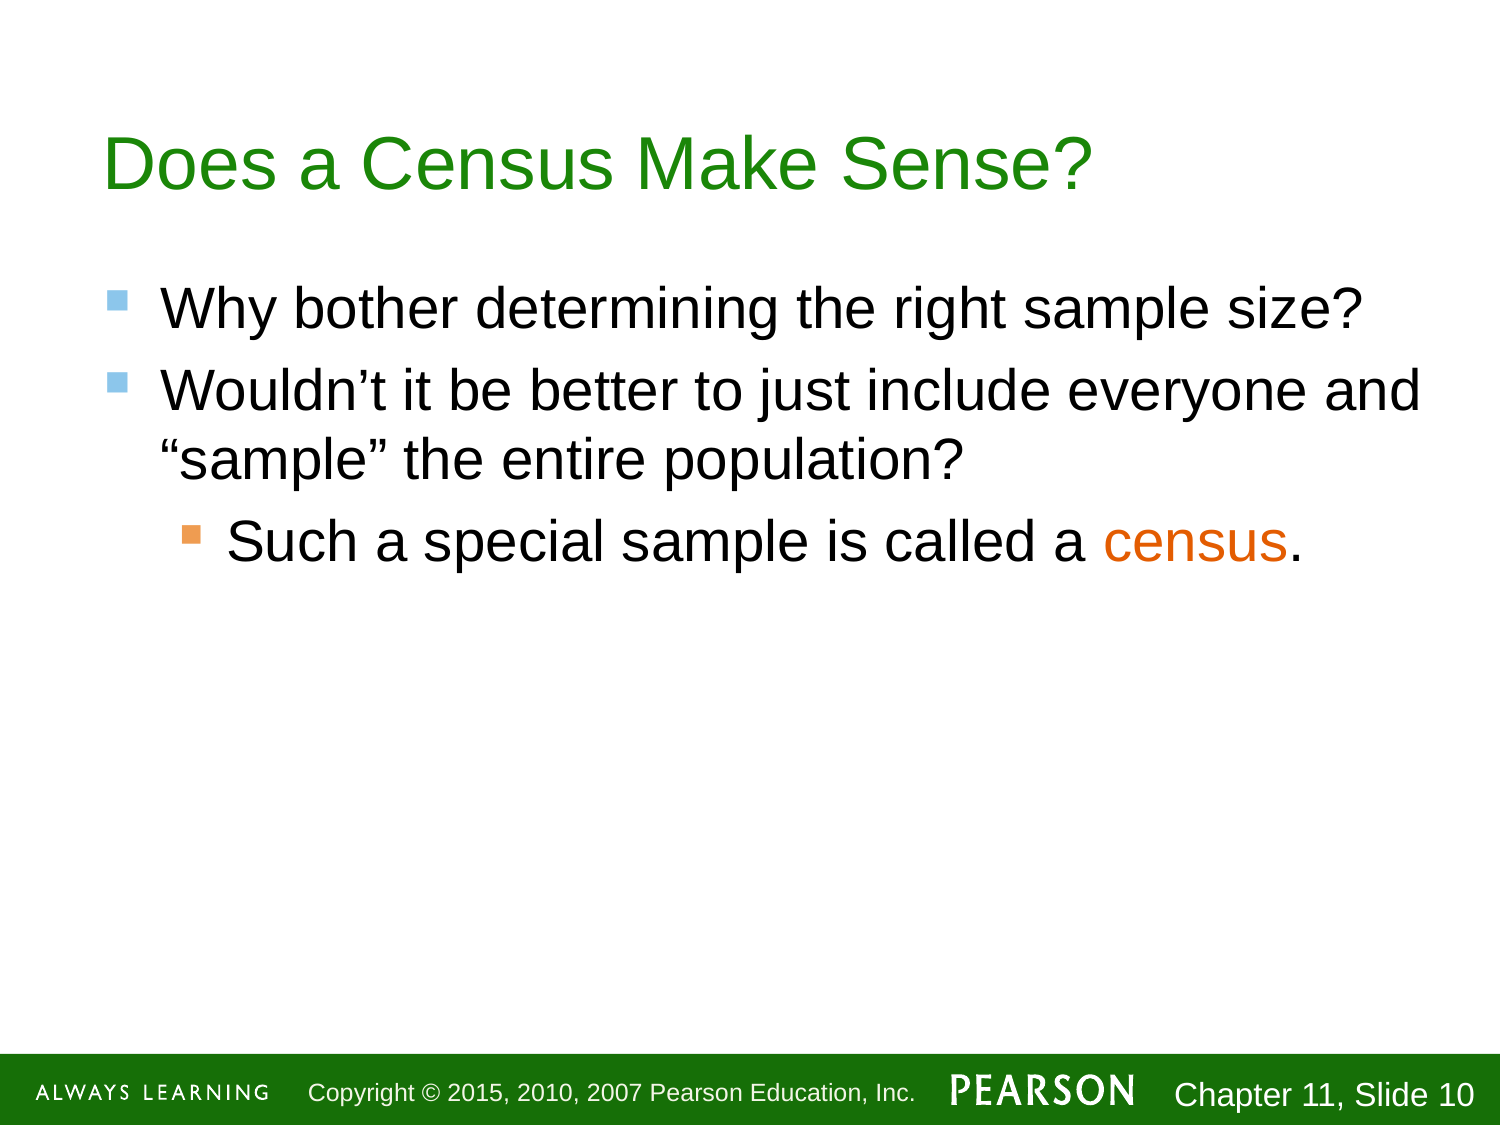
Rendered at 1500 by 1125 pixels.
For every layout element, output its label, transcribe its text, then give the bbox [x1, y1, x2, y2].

list Why bother determining the right sample size? Wouldn’t it be better to just include everyone and “sample” the entire population? Such a special sample is called a census. [89, 262, 1451, 1013]
title Does a Census Make Sense? [87, 49, 1451, 213]
